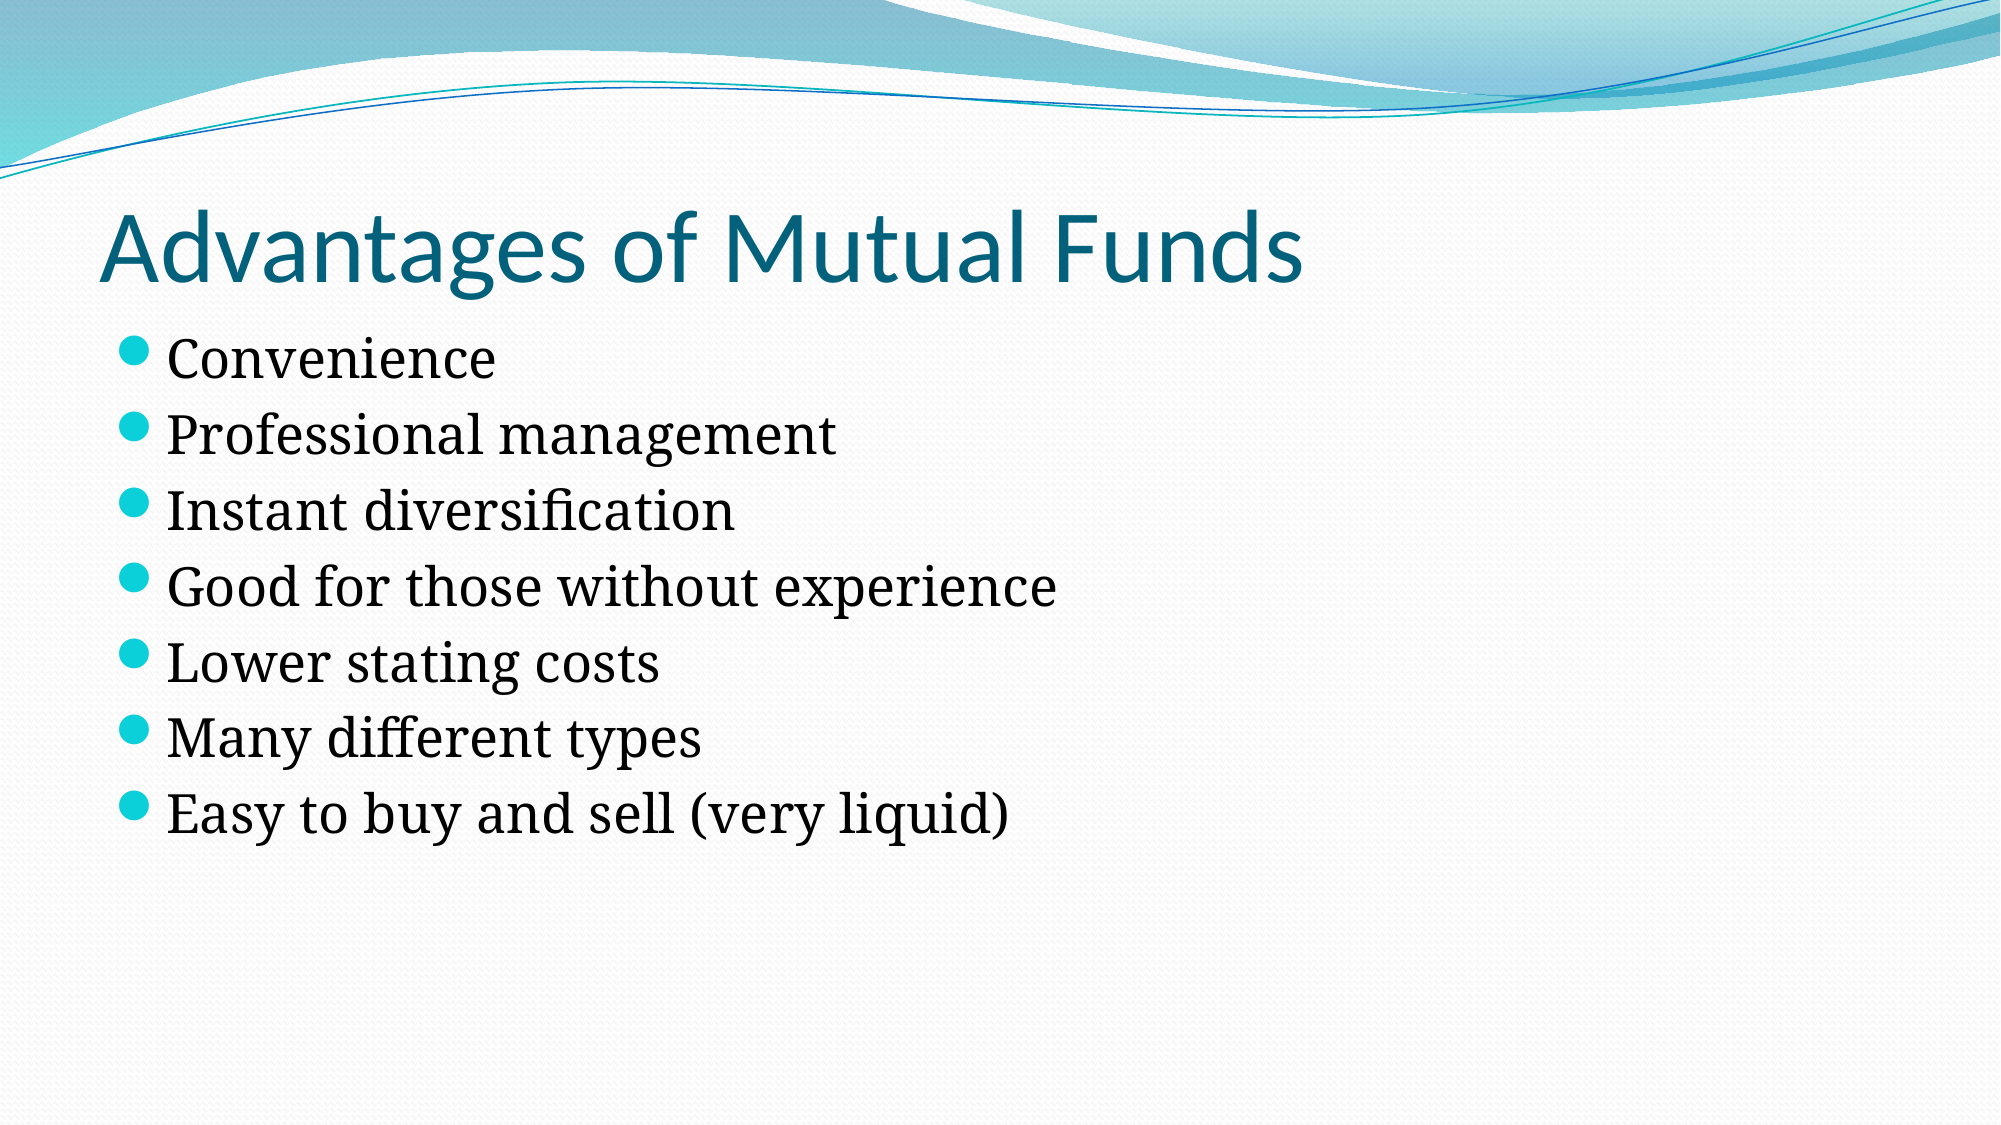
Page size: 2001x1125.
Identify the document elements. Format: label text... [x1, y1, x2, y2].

title Advantages of Mutual Funds [99, 115, 1900, 303]
list Convenience Professional management Instant diversification Good for those without experience Lower stating costs Many different types Easy to buy and sell (very liquid) [99, 317, 1900, 1038]
